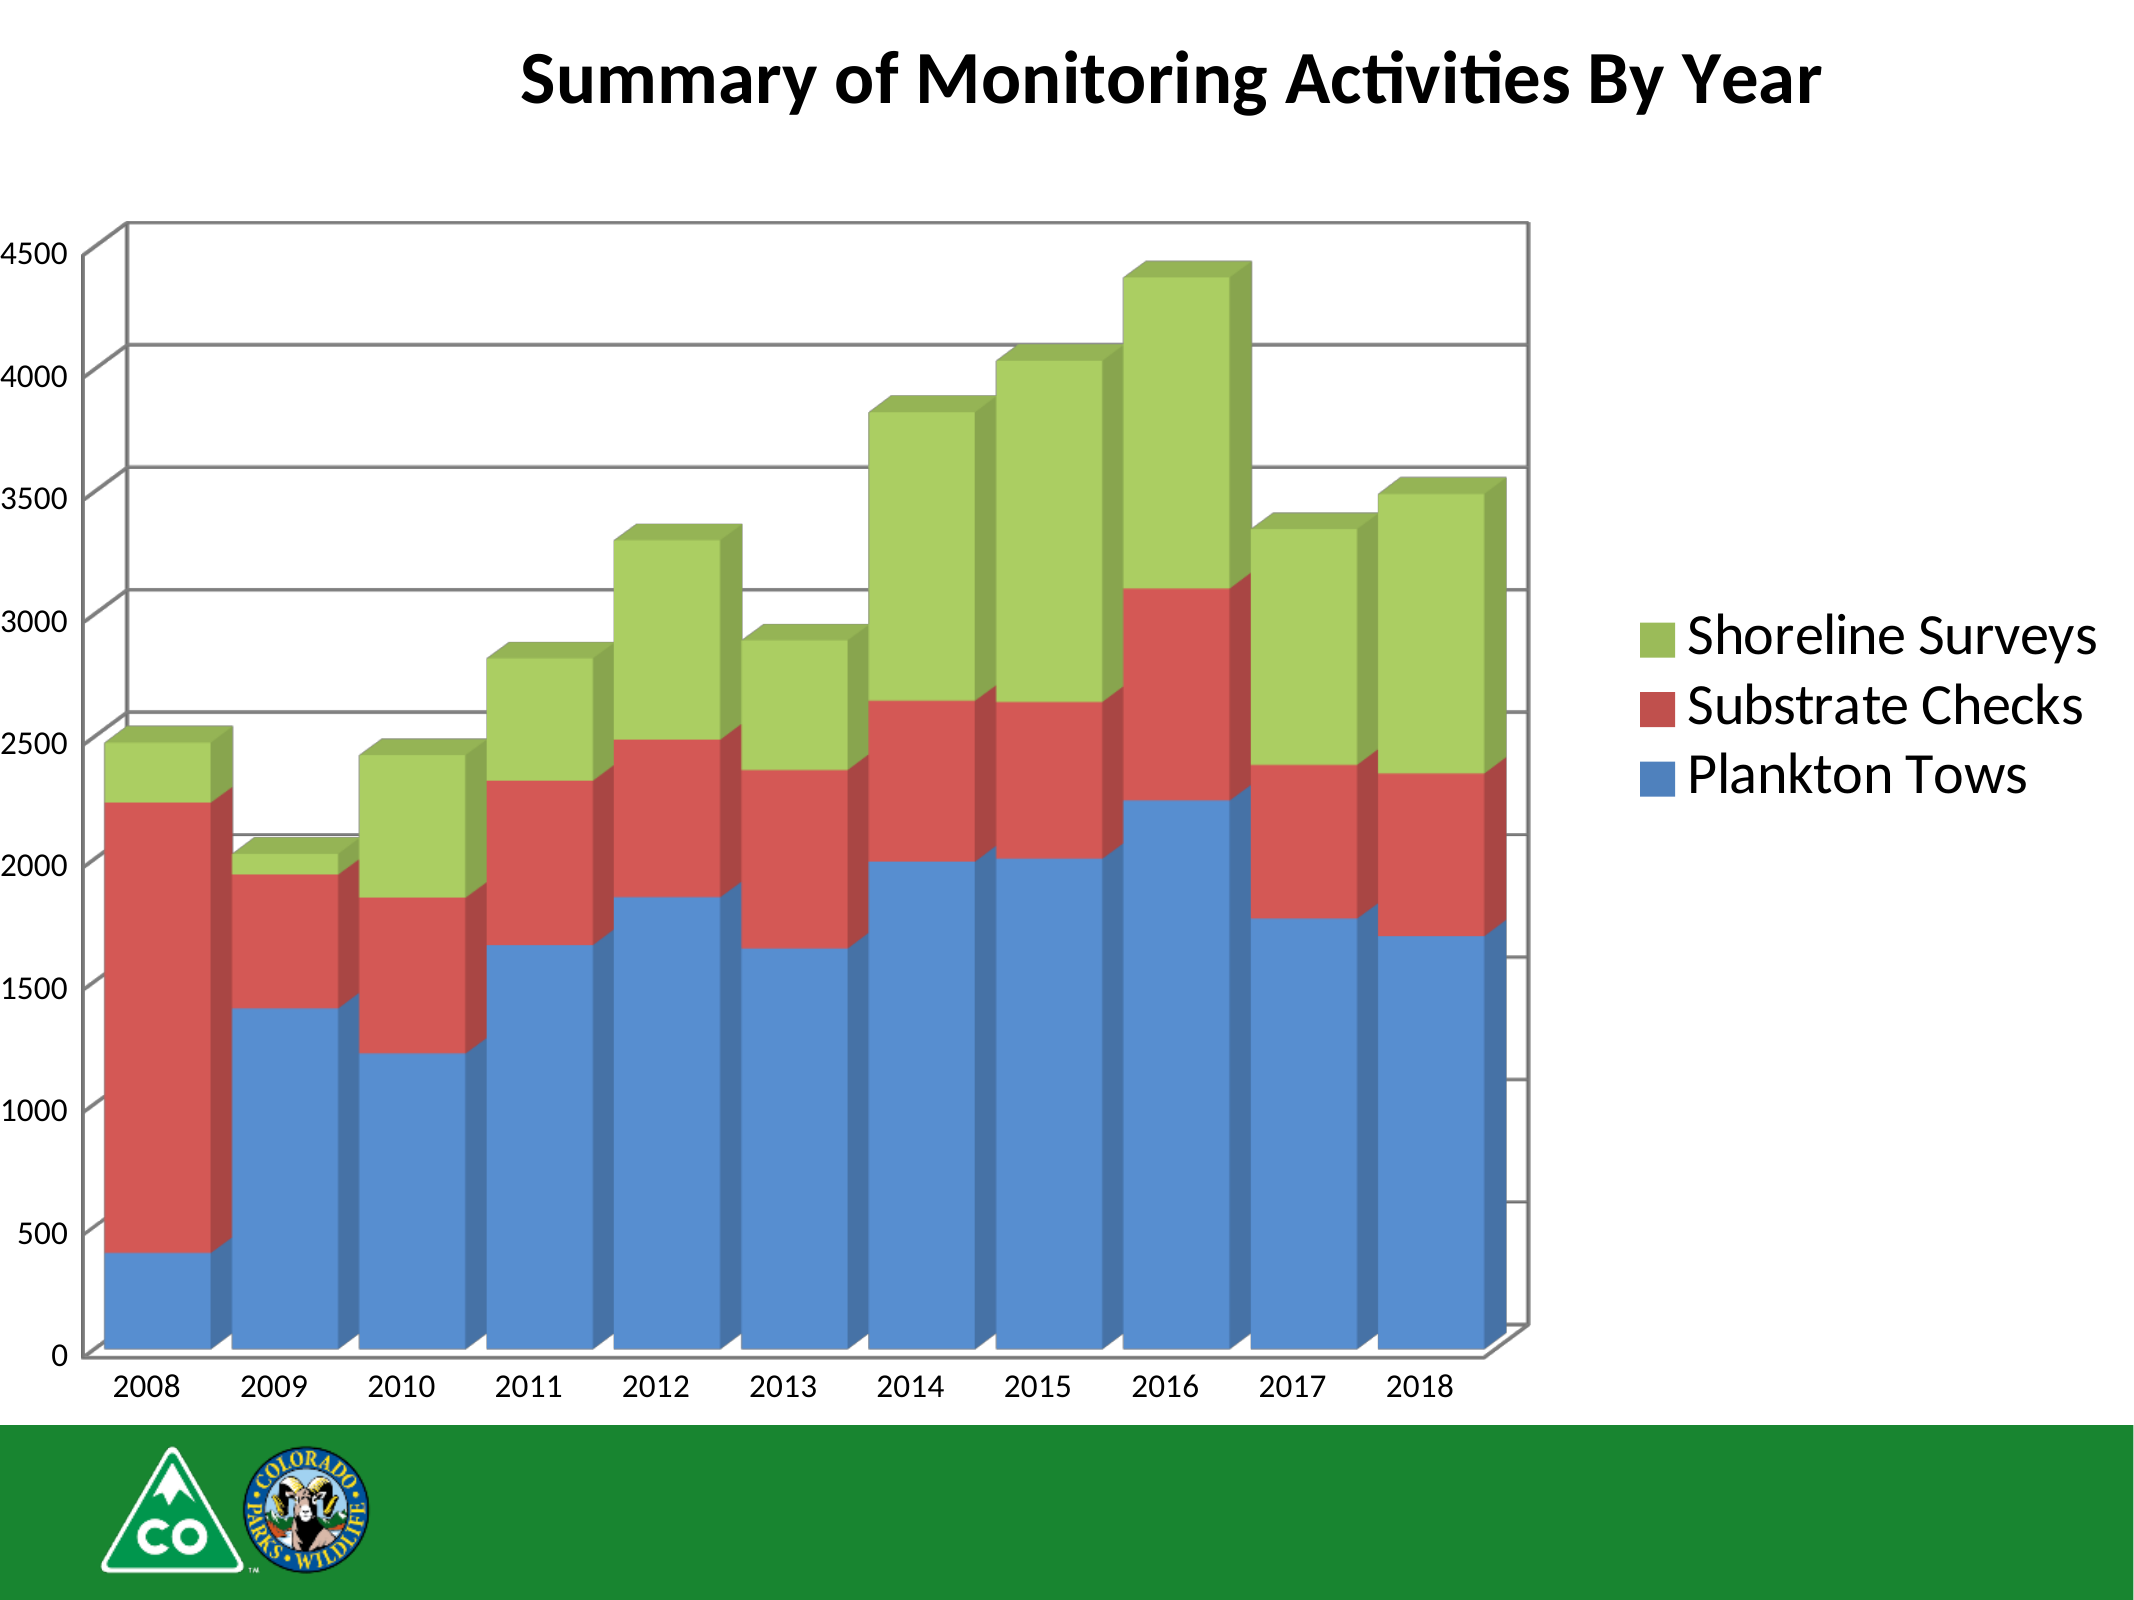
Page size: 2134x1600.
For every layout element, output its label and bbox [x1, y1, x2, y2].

picture [91, 1437, 380, 1585]
chart [0, 0, 2130, 1423]
